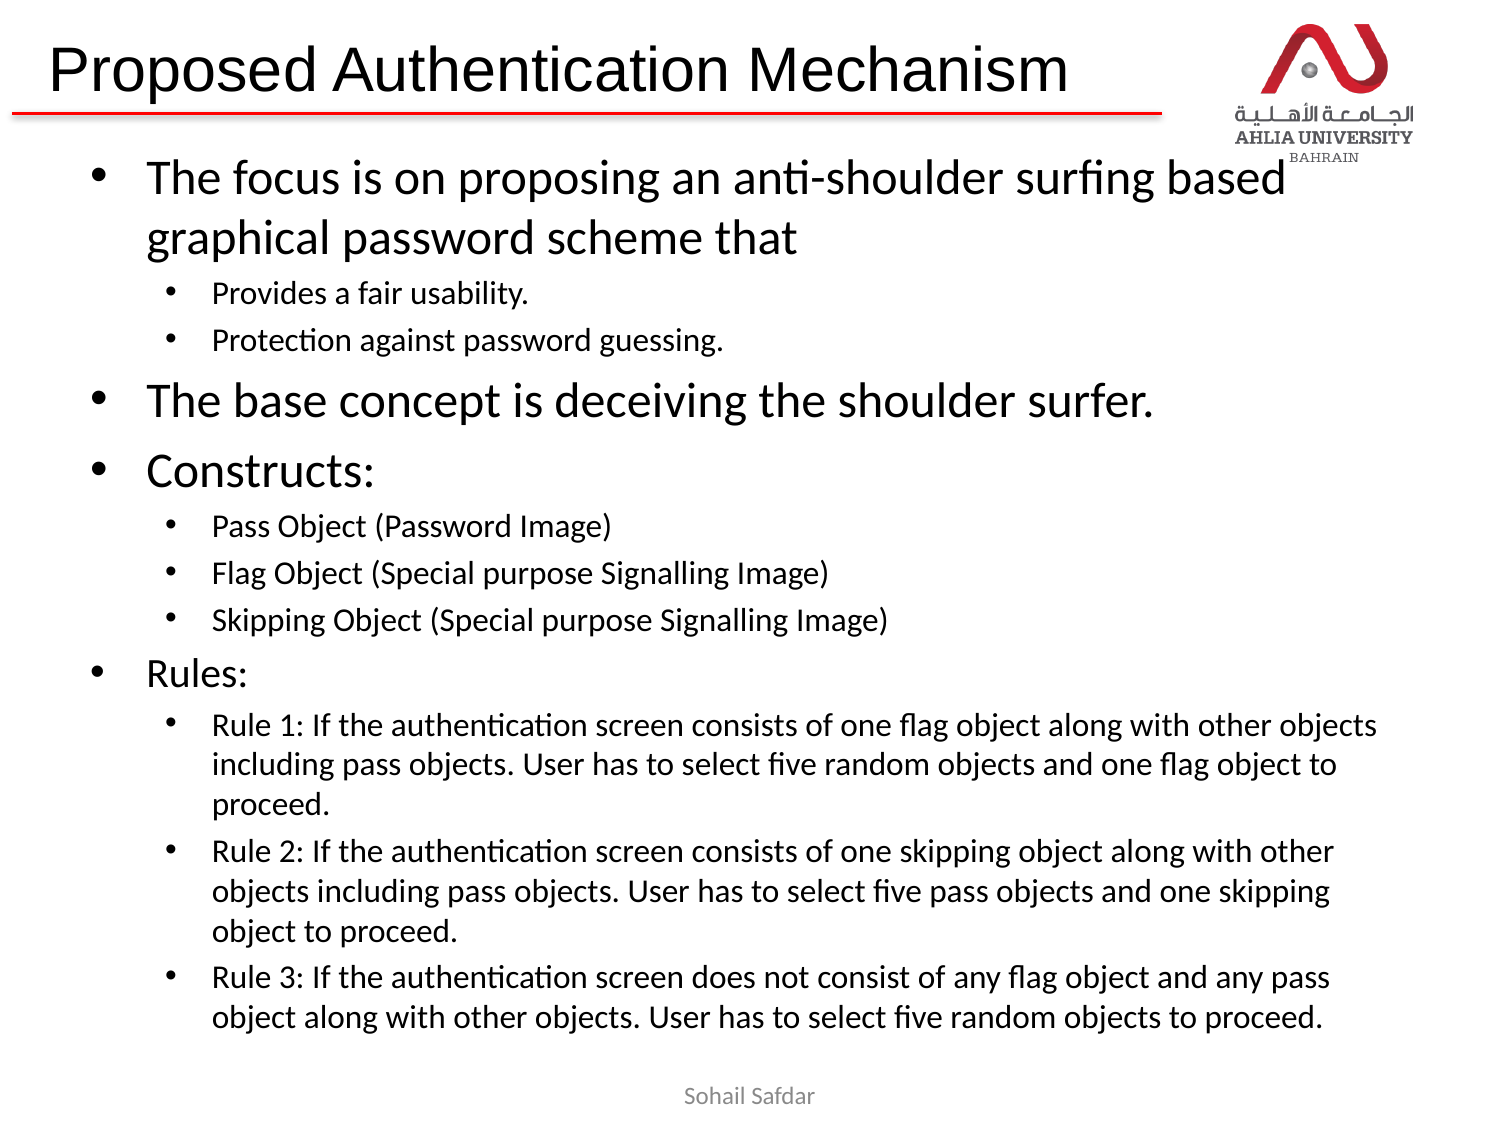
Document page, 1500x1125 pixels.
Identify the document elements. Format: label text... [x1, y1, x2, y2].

footer Sohail Safdar [512, 1065, 988, 1125]
picture [1234, 24, 1413, 163]
title Proposed Authentication Mechanism [33, 0, 1250, 138]
text_box The focus is on proposing an anti-shoulder surfing based graphical password scheme that Provides a fair usability. Protection against password guessing. The base concept is deceiving the shoulder surfer. Constructs: Pass Object (Password Image) Flag Object (Special purpose Signalling Image) Skipping Object (Special purpose Signalling Image) Rules: Rule 1: If the authentication screen consists of one flag object along with other objects including pass objects. User has to select five random objects and one flag object to proceed. Rule 2: If the authentication screen consists of one skipping object along with other objects including pass objects. User has to select five pass objects and one skipping object to proceed. Rule 3: If the authentication screen does not consist of any flag object and any pass object along with other objects. User has to select five random objects to proceed. [74, 137, 1425, 1024]
